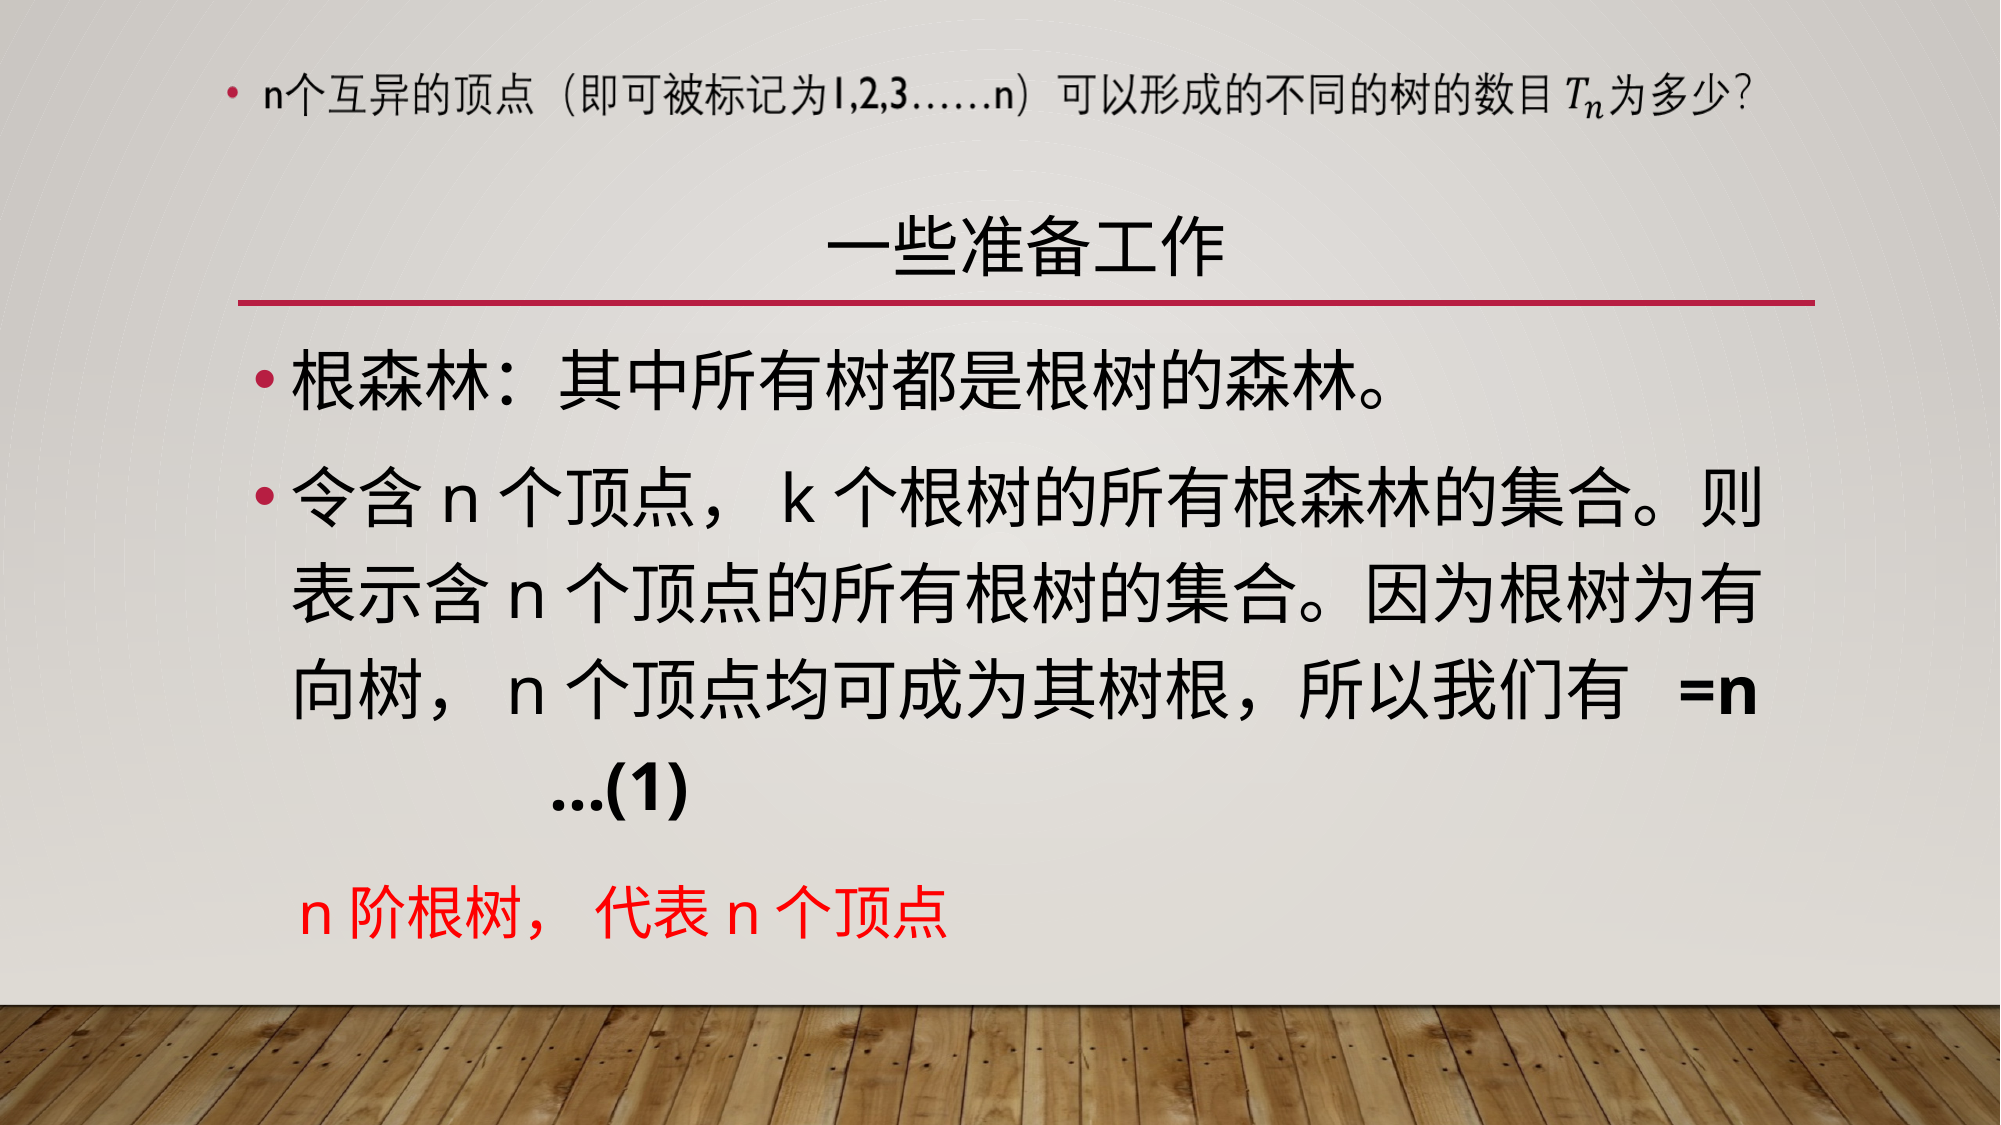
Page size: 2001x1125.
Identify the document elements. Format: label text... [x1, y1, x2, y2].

title 一些准备工作 [238, 206, 1814, 305]
picture [0, 1005, 2000, 1125]
picture [201, 49, 1799, 149]
